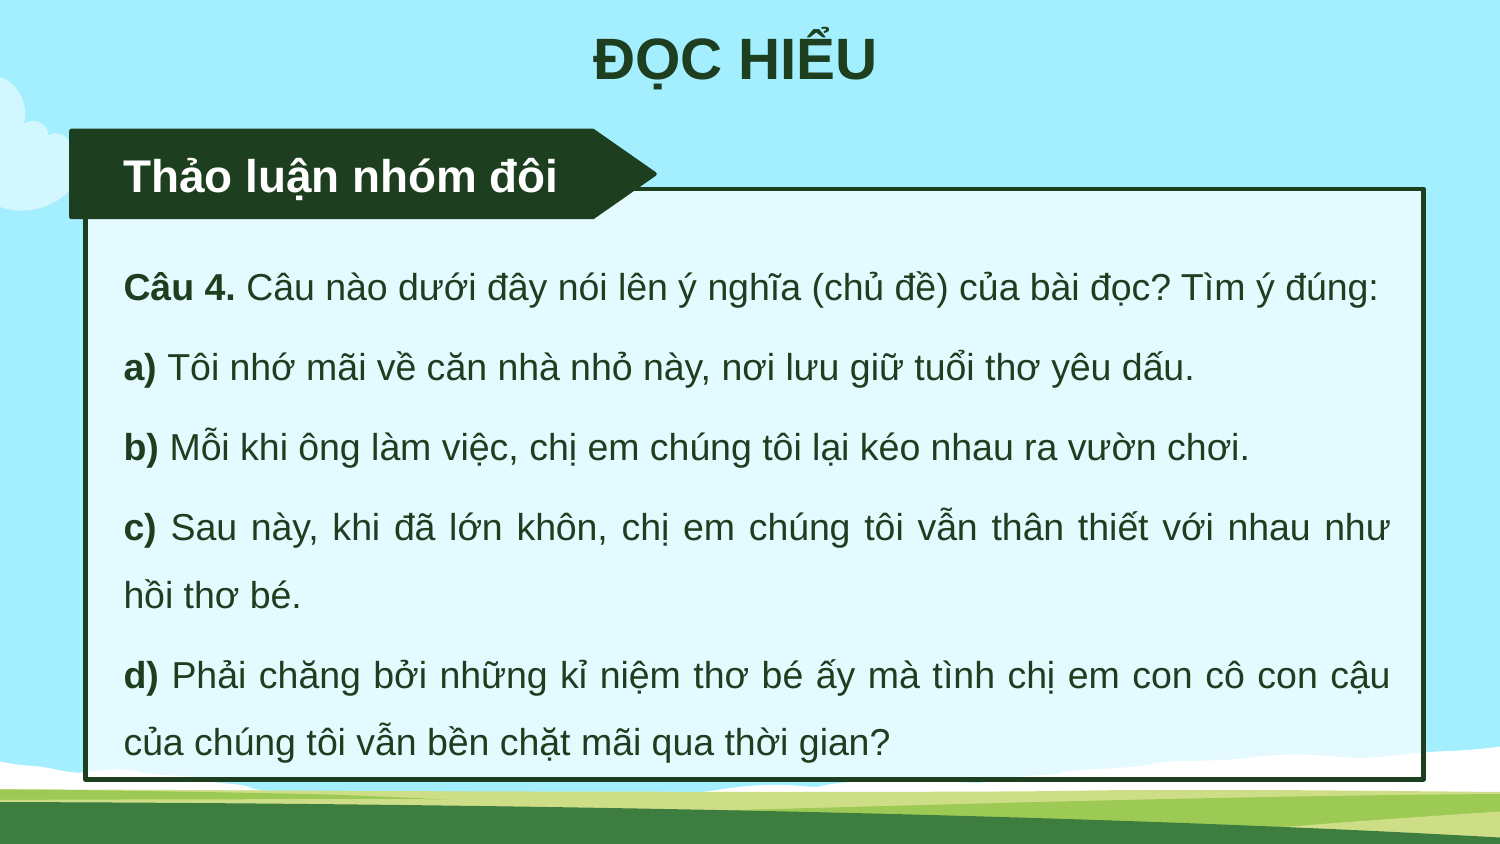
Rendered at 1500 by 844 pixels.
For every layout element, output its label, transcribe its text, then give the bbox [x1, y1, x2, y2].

text_box Thảo luận nhóm đôi [69, 128, 657, 220]
text_box Câu 4. Câu nào dưới đây nói lên ý nghĩa (chủ đề) của bài đọc? Tìm ý đúng: a) Tôi nhớ mãi về căn nhà nhỏ này, nơi lưu giữ tuổi thơ yêu dấu. b) Mỗi khi ông làm việc, chị em chúng tôi lại kéo nhau ra vườn chơi. c) Sau này, khi đã lớn khôn, chị em chúng tôi vẫn thân thiết với nhau như hồi thơ bé. d) Phải chăng bởi những kỉ niệm thơ bé ấy mà tình chị em con cô con cậu của chúng tôi vẫn bền chặt mãi qua thời gian? [108, 233, 1406, 771]
text_box [85, 189, 1424, 780]
text_box ĐỌC HIỂU [195, 14, 1276, 146]
